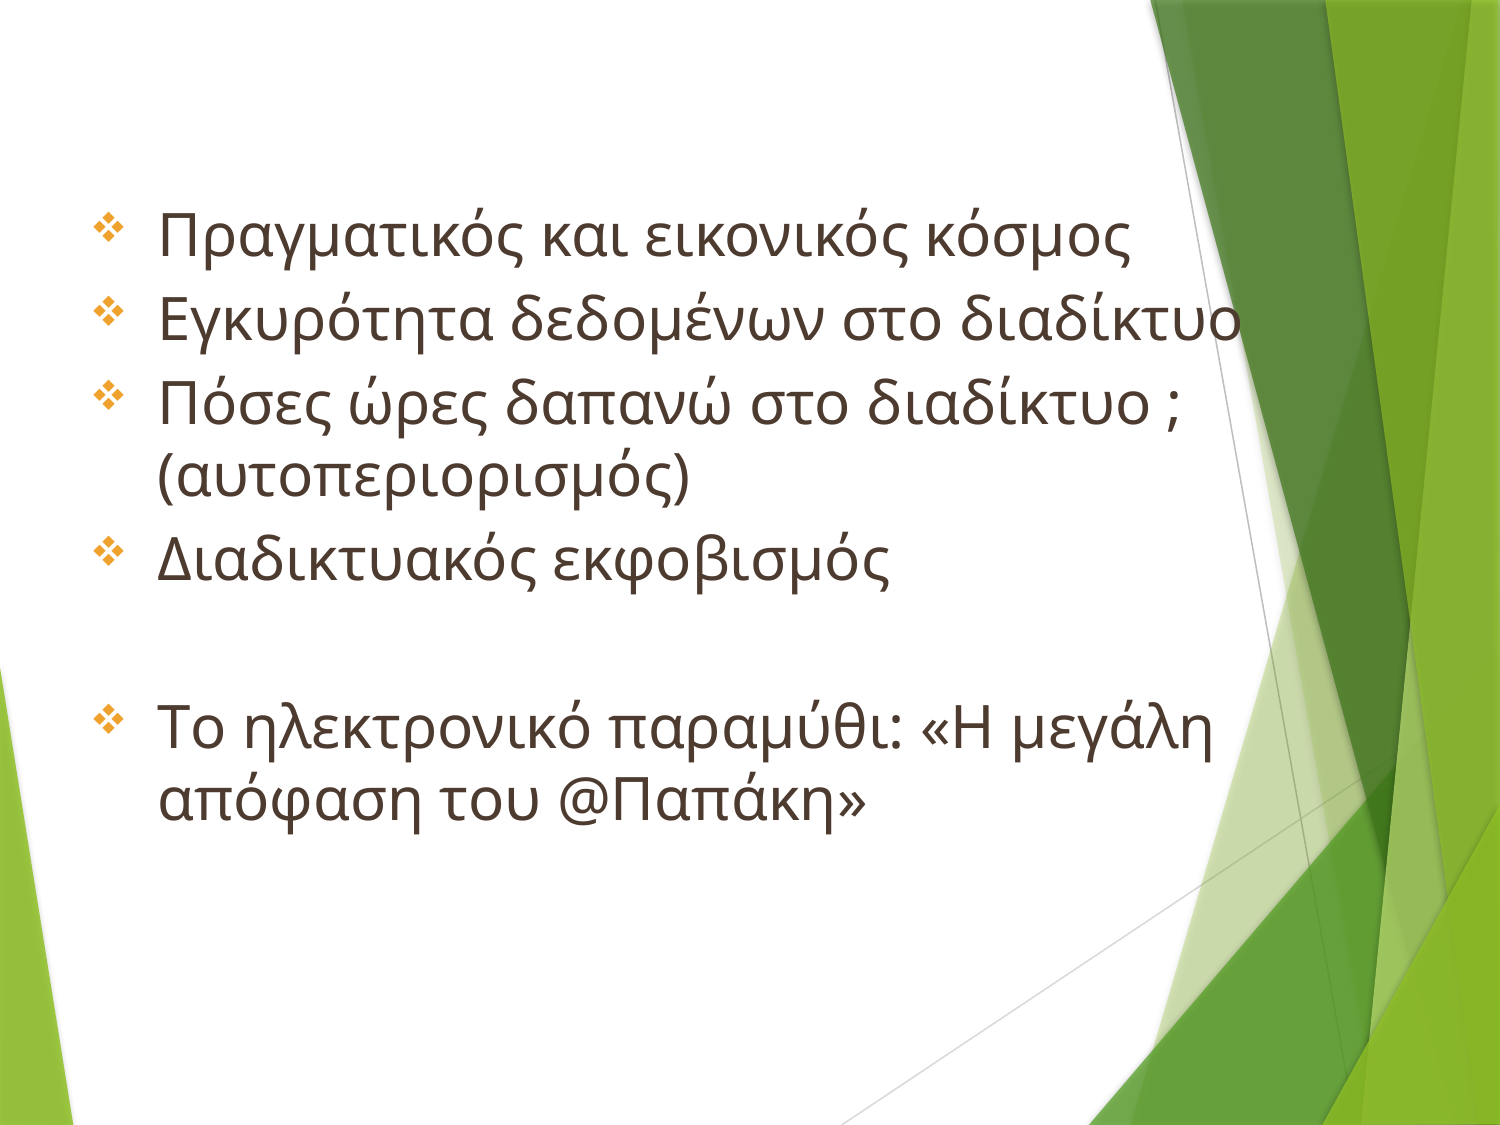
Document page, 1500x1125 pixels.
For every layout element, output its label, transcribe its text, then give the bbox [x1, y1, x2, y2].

text_box [50, 75, 1475, 213]
text_box Πραγματικός και εικονικός κόσμος Εγκυρότητα δεδομένων στο διαδίκτυο Πόσες ώρες δαπανώ στο διαδίκτυο ; (αυτοπεριορισμός) Διαδικτυακός εκφοβισμός Tο ηλεκτρονικό παραμύθι: «Η μεγάλη απόφαση του @Παπάκη» [75, 104, 1500, 848]
